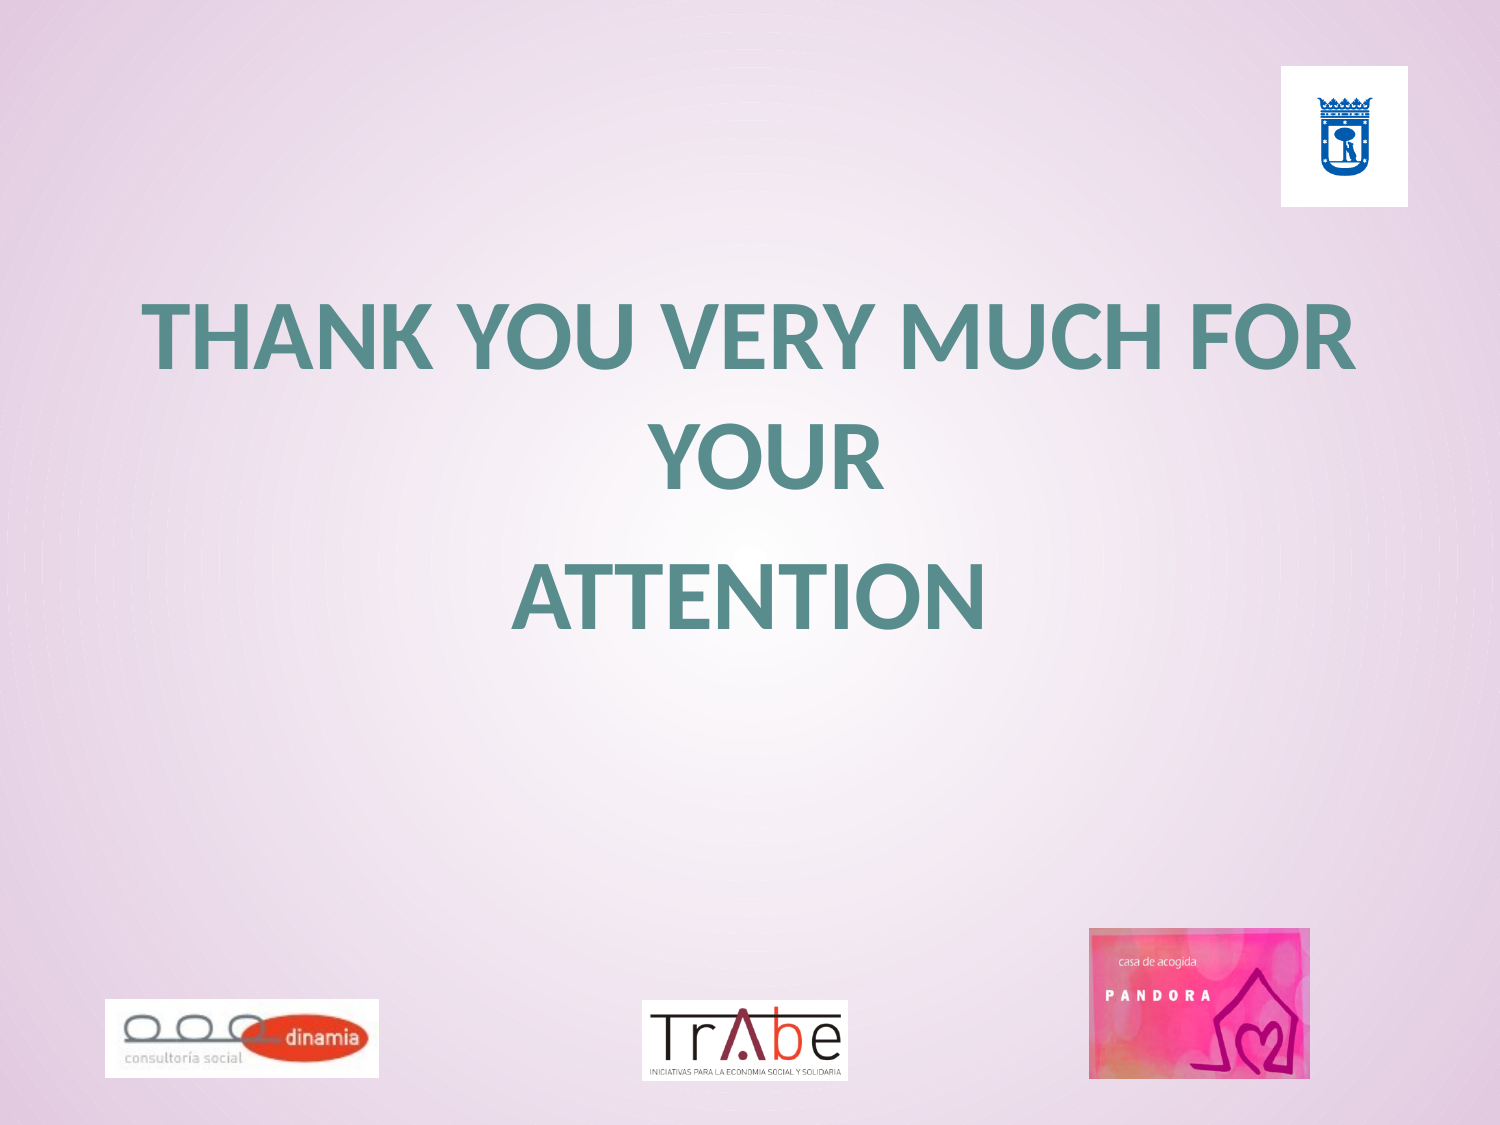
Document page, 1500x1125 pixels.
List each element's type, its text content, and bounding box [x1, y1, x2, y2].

picture [1281, 66, 1408, 207]
picture [642, 1000, 848, 1081]
list THANK YOU VERY MUCH FOR YOUR ATTENTION [75, 262, 1425, 1005]
picture [104, 999, 380, 1079]
picture [1089, 928, 1310, 1079]
